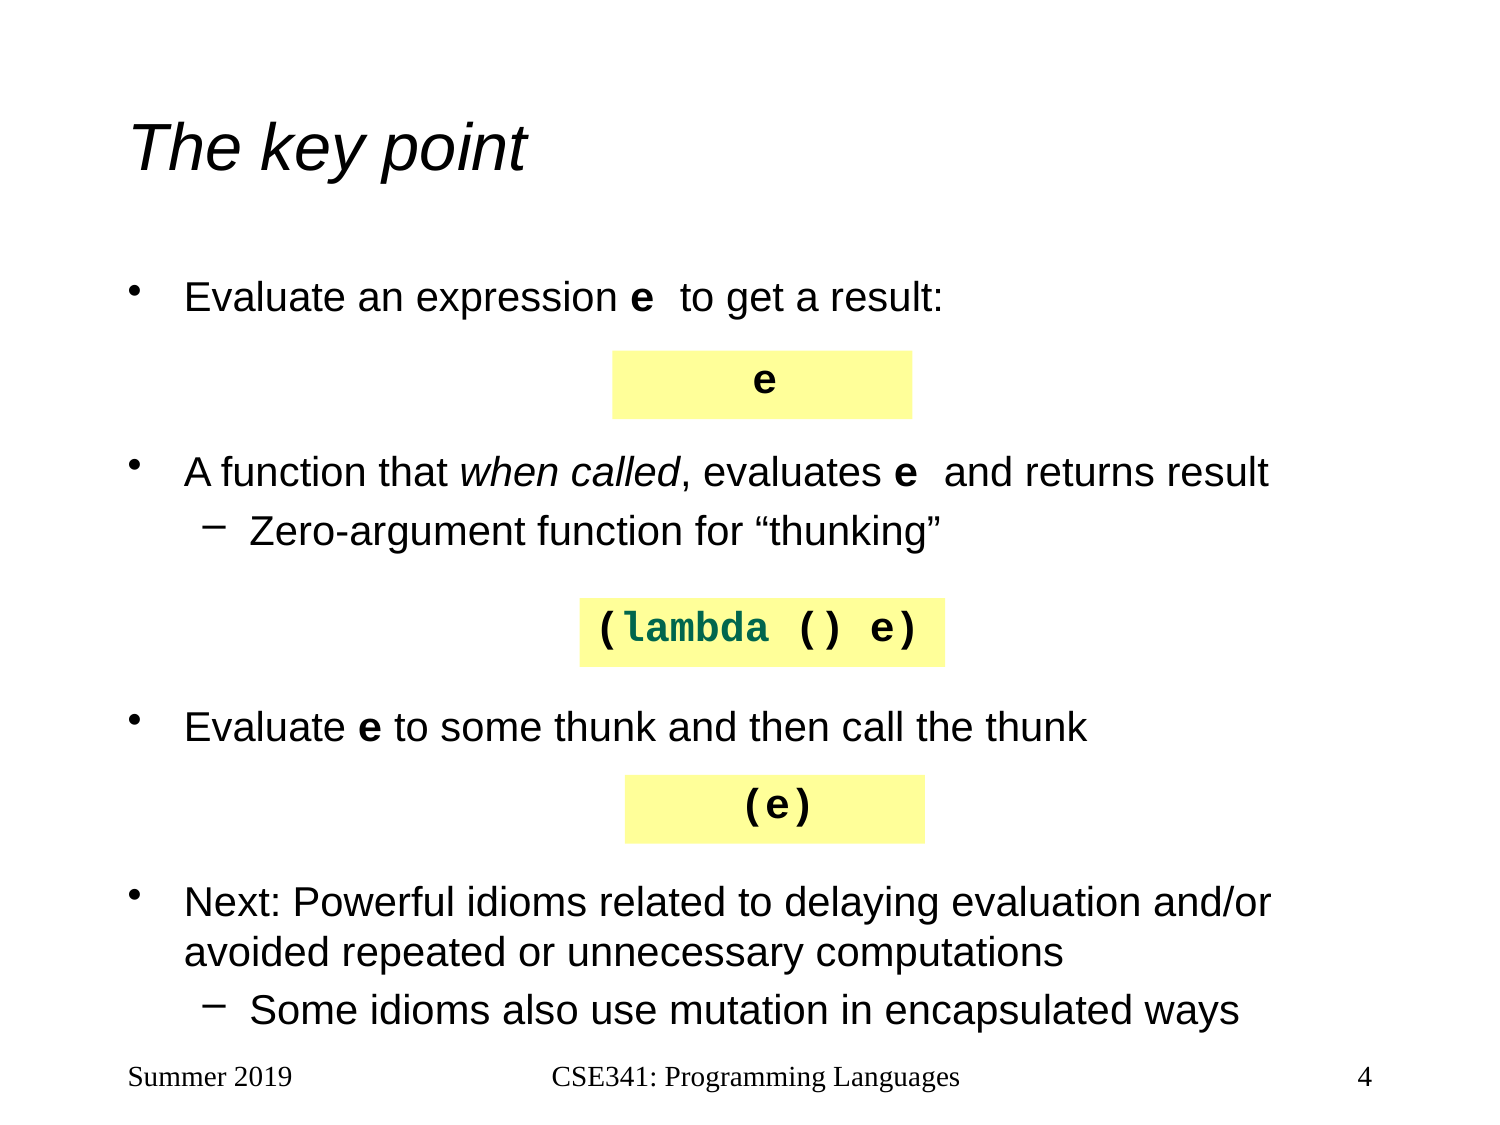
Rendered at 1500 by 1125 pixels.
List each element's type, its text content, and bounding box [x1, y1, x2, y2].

list Evaluate an expression e to get a result: A function that when called, evaluates e and returns result Zero-argument function for “thunking” Evaluate e to some thunk and then call the thunk Next: Powerful idioms related to delaying evaluation and/or avoided repeated or unnecessary computations Some idioms also use mutation in encapsulated ways [112, 262, 1388, 1038]
text_box (lambda () e) [579, 598, 946, 667]
text_box (e) [624, 774, 925, 844]
title The key point [112, 49, 1388, 238]
footer CSE341: Programming Languages [474, 1049, 1038, 1125]
slide_number 4 [1074, 1049, 1388, 1125]
text_box e [612, 350, 913, 420]
slide_number Summer 2019 [112, 1049, 426, 1125]
